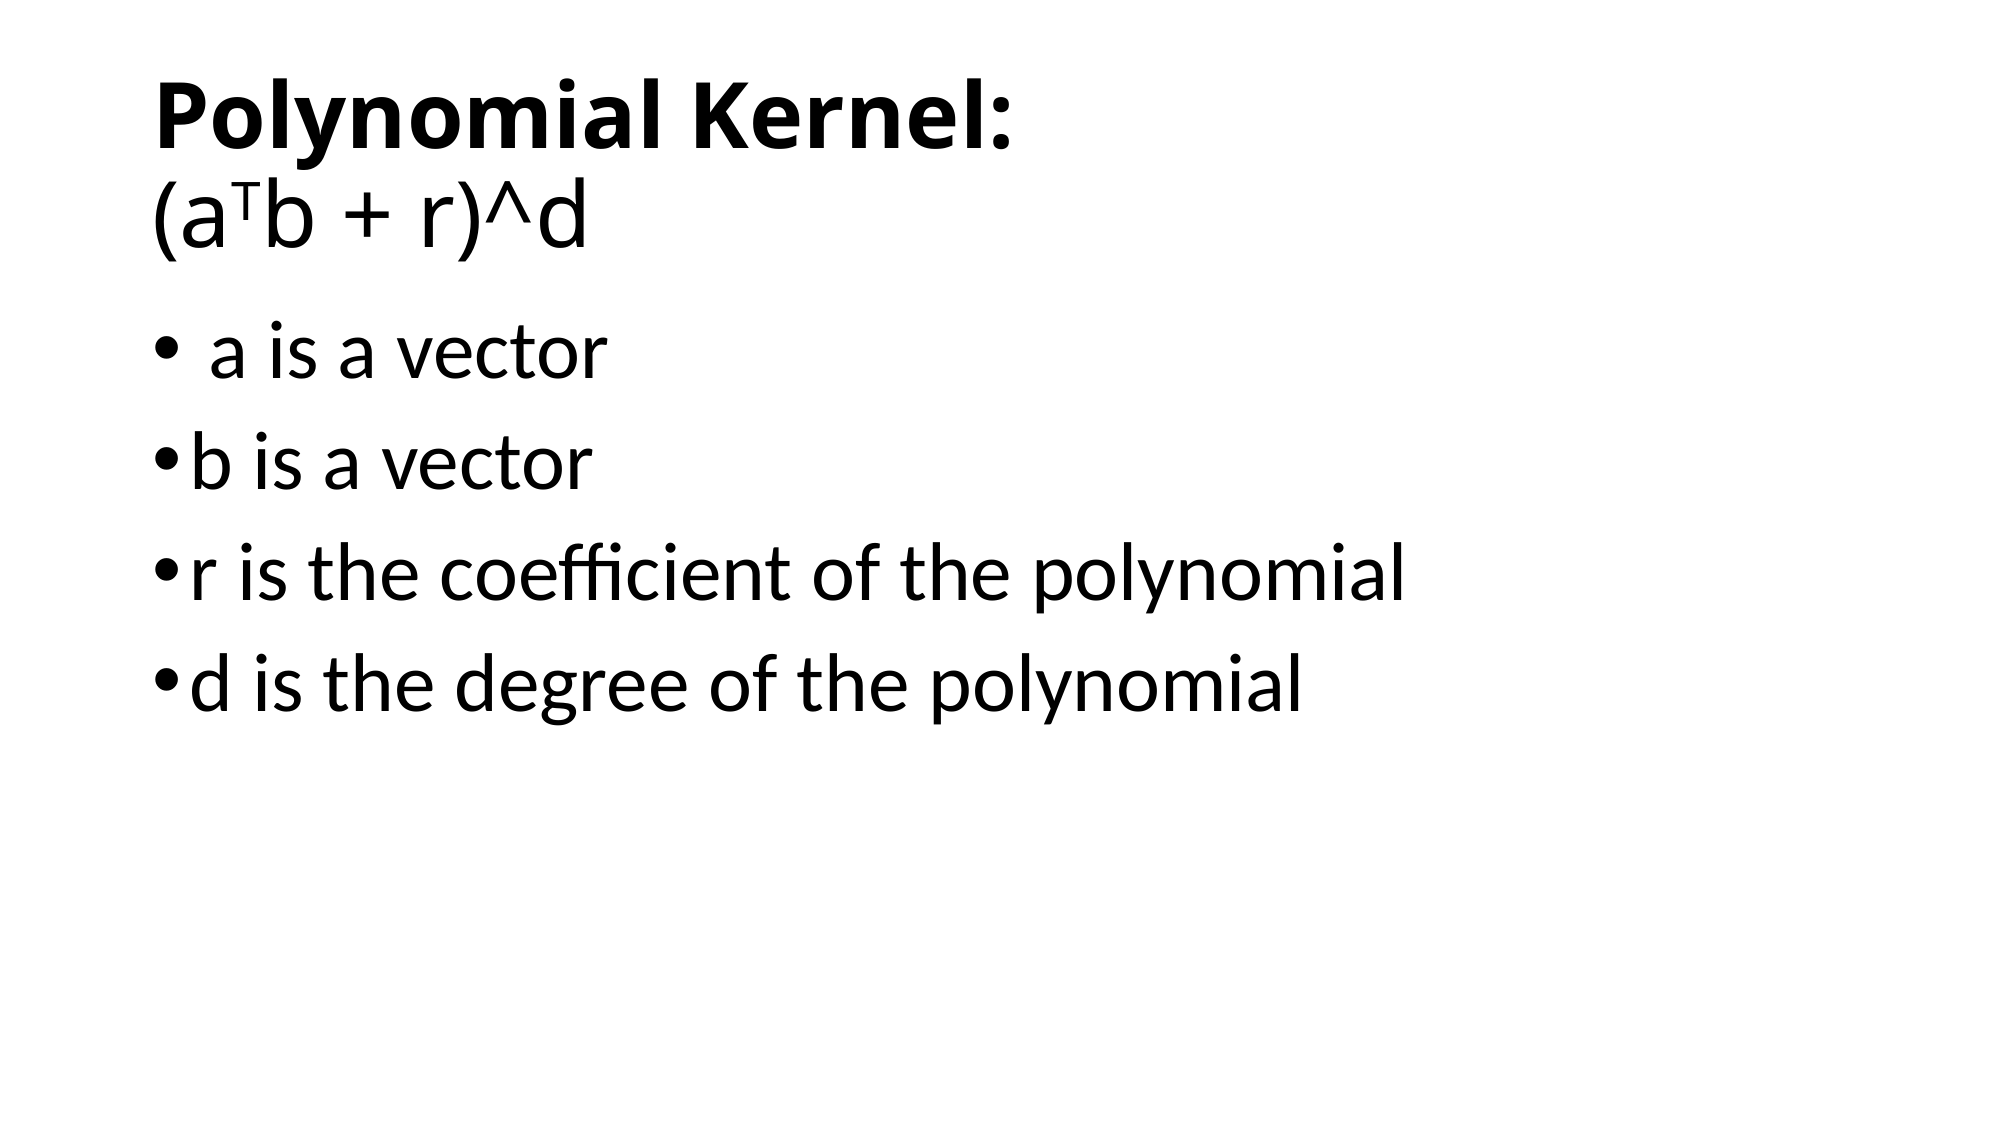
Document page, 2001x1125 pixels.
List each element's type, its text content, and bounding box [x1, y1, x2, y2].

list a is a vector b is a vector r is the coefficient of the polynomial d is the degree of the polynomial [137, 299, 1863, 1014]
title Polynomial Kernel: (aTb + r)^d [137, 59, 1863, 278]
